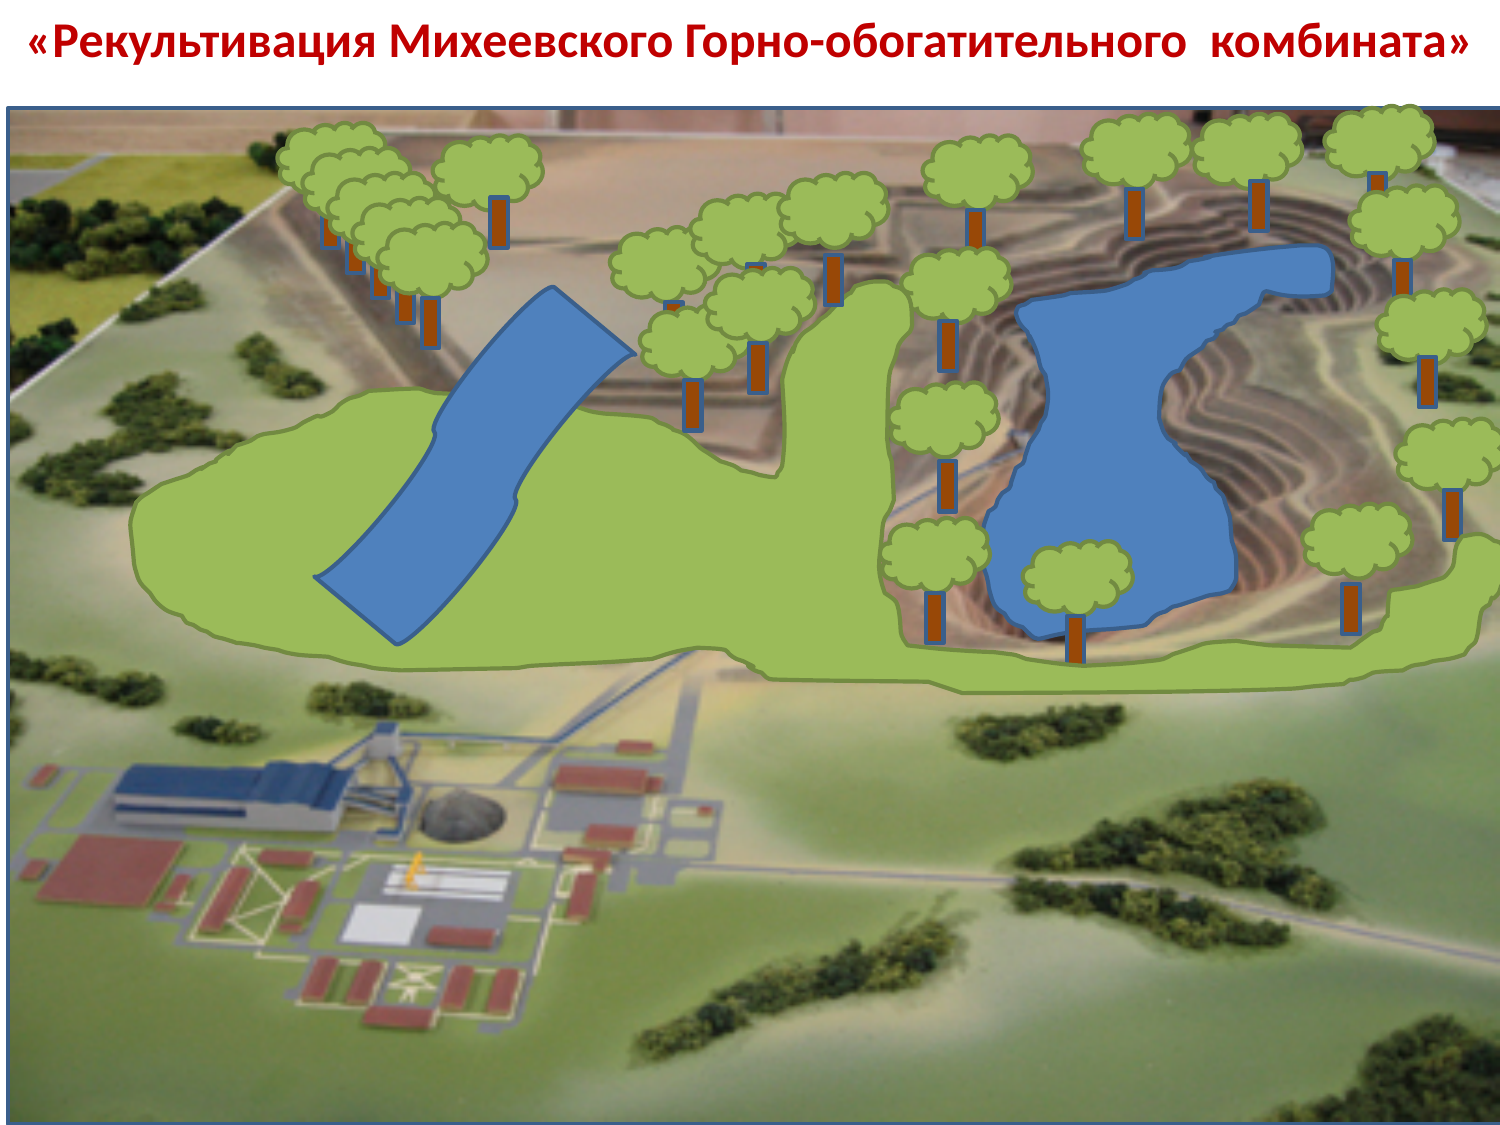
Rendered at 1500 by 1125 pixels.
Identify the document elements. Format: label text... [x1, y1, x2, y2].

picture [9, 109, 1500, 1122]
text_box «Рекультивация Михеевского Горно-обогатительного комбината» [0, 0, 1500, 75]
text_box [1364, 103, 1421, 108]
